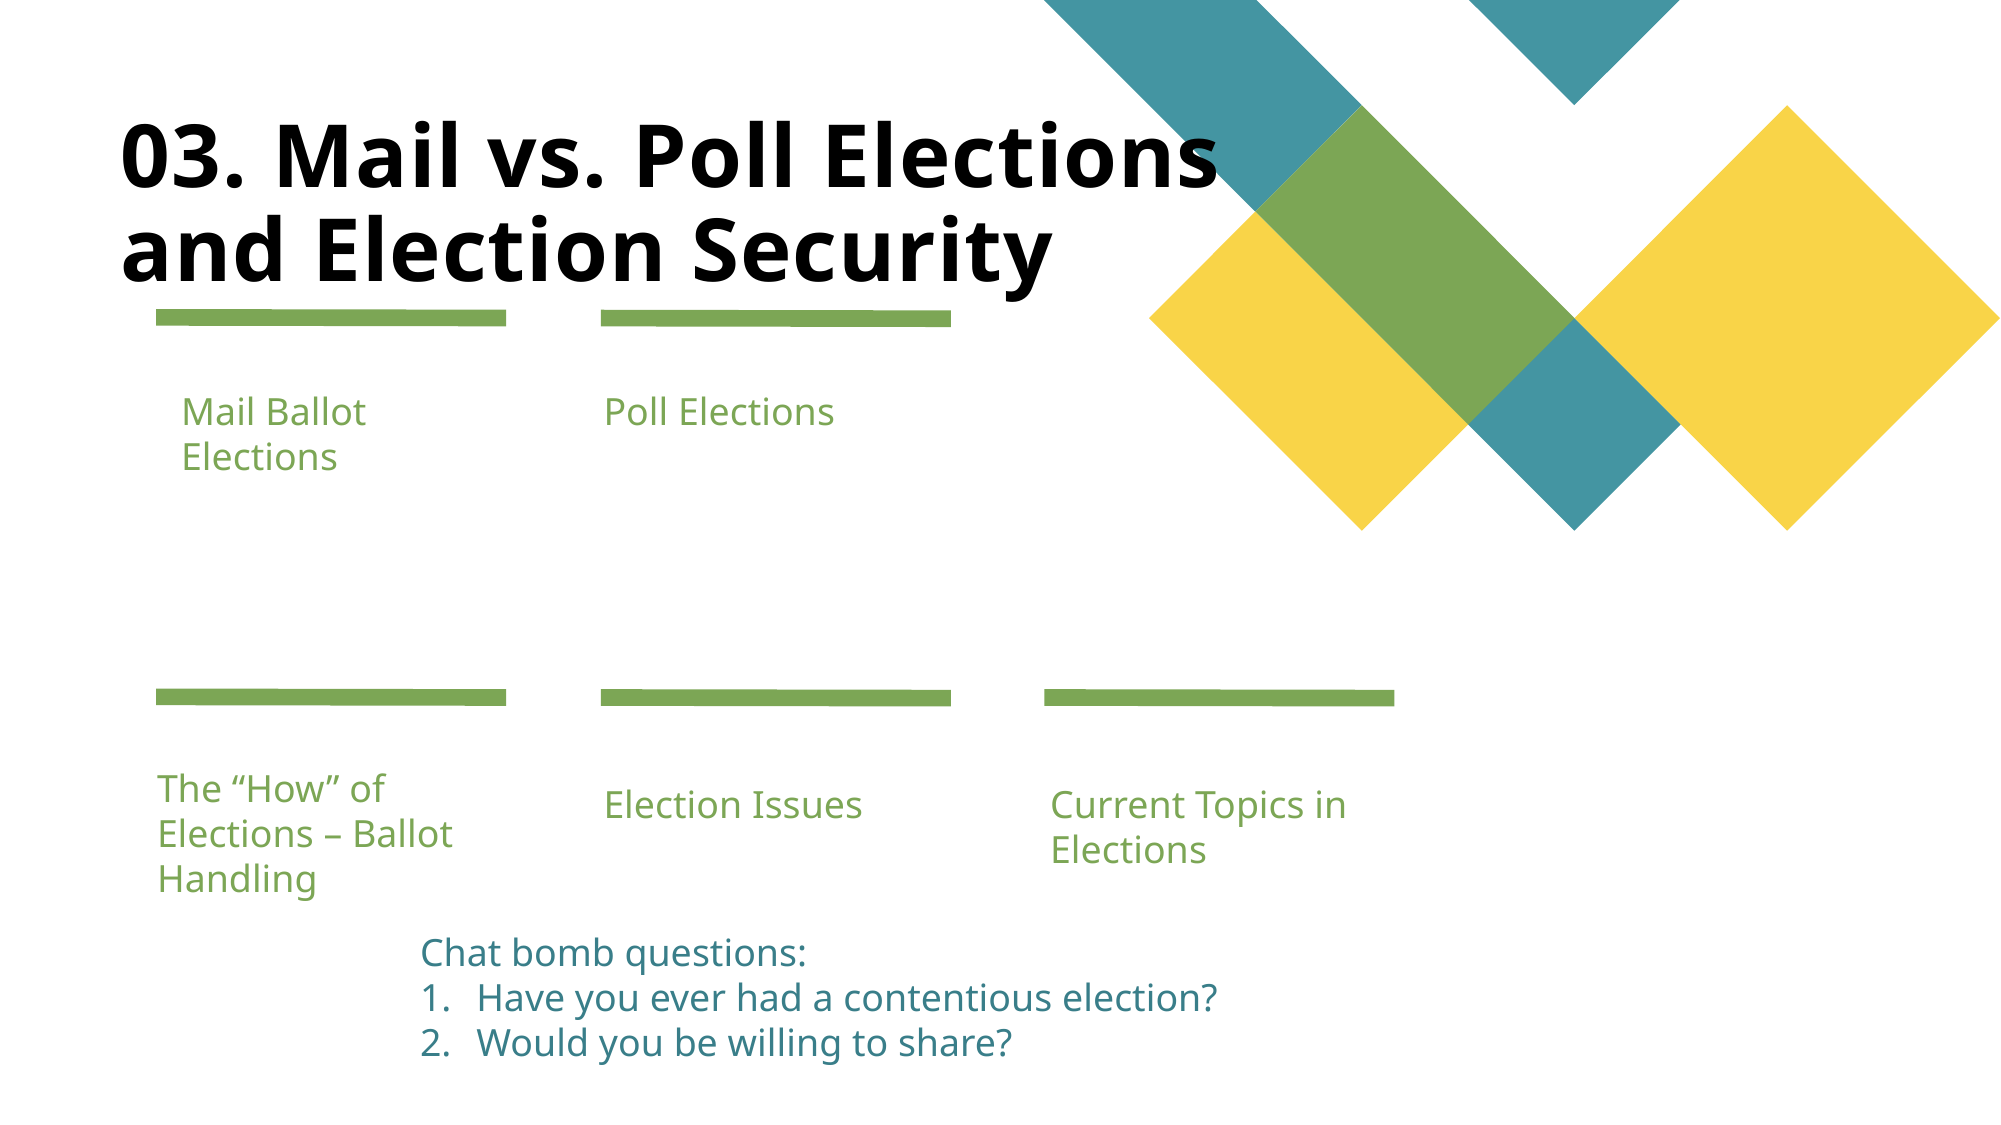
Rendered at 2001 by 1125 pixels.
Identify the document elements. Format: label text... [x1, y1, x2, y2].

text_box Mail Ballot Elections [181, 387, 532, 470]
list Current Topics in Elections [1050, 781, 1401, 816]
text_box Election Issues [603, 781, 953, 820]
text_box Chat bomb questions: Have you ever had a contentious election? Would you be willing to share? [405, 921, 1595, 1072]
list Poll Elections [603, 387, 954, 470]
list The “How” of Elections – Ballot Handling [157, 764, 507, 799]
title 03. Mail vs. Poll Elections and Election Security [120, 31, 1265, 300]
